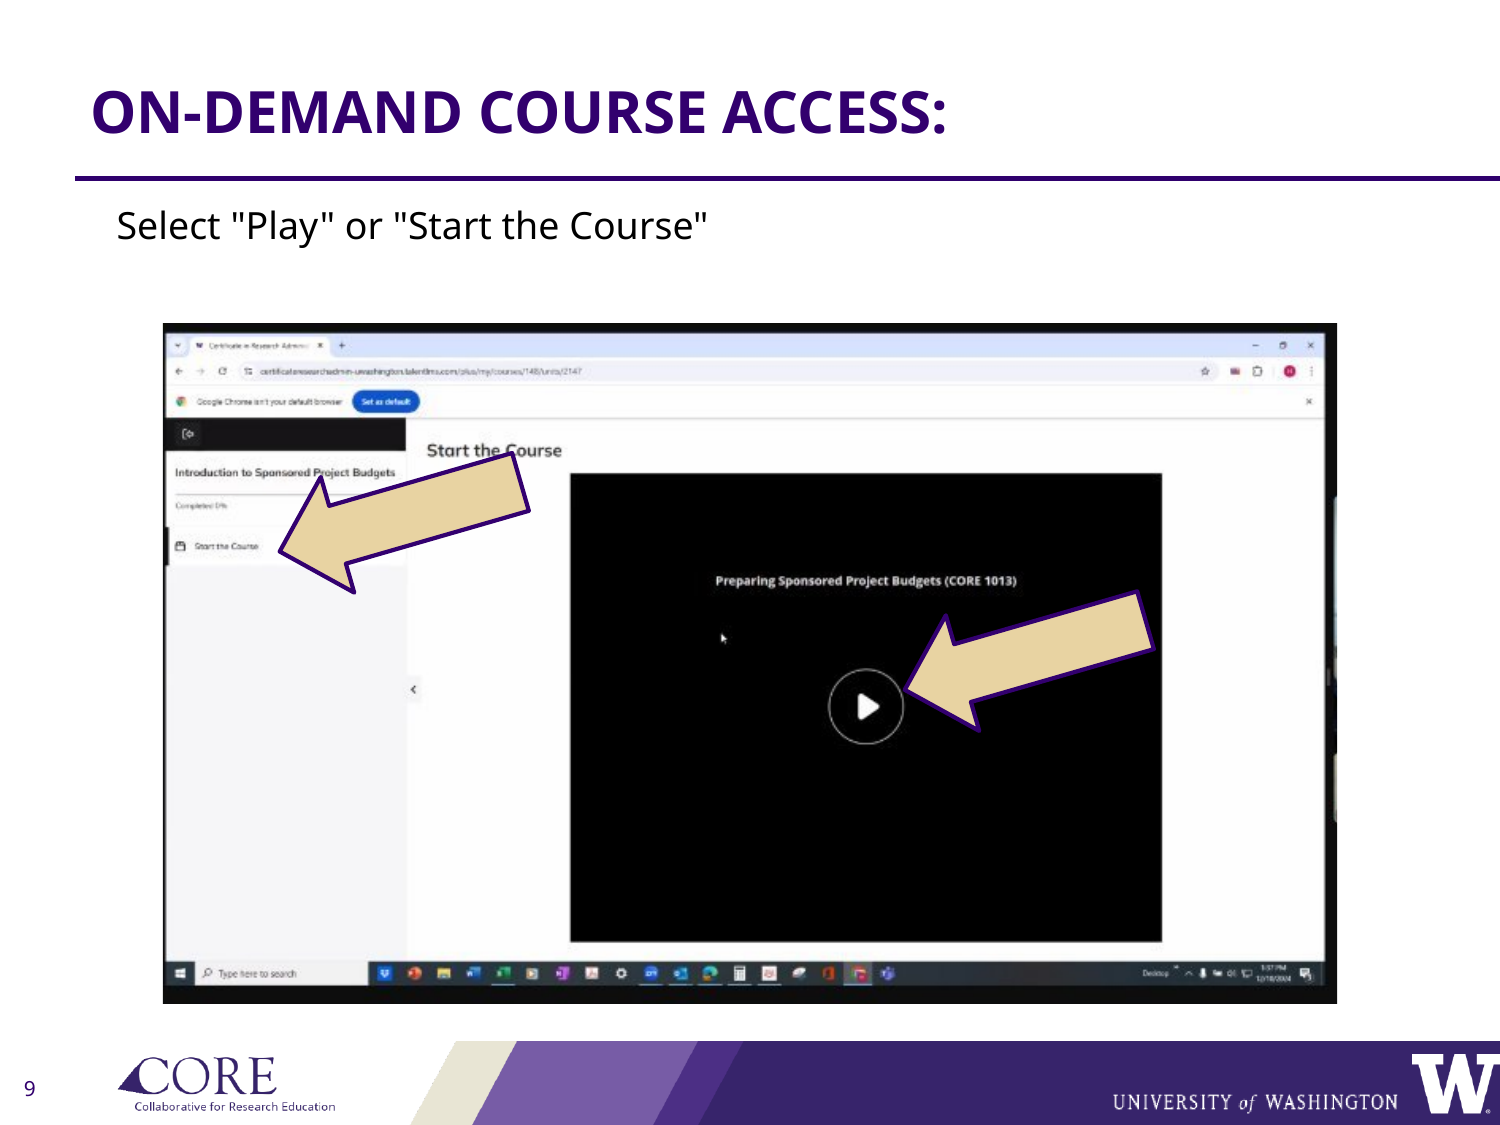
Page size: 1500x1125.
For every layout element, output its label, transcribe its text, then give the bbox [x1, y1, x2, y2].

title ON-DEMAND COURSE ACCESS: [75, 45, 1425, 175]
text_box Select "Play" or "Start the Course" [101, 194, 1392, 255]
picture [162, 323, 1338, 1004]
picture [0, 1041, 1500, 1125]
